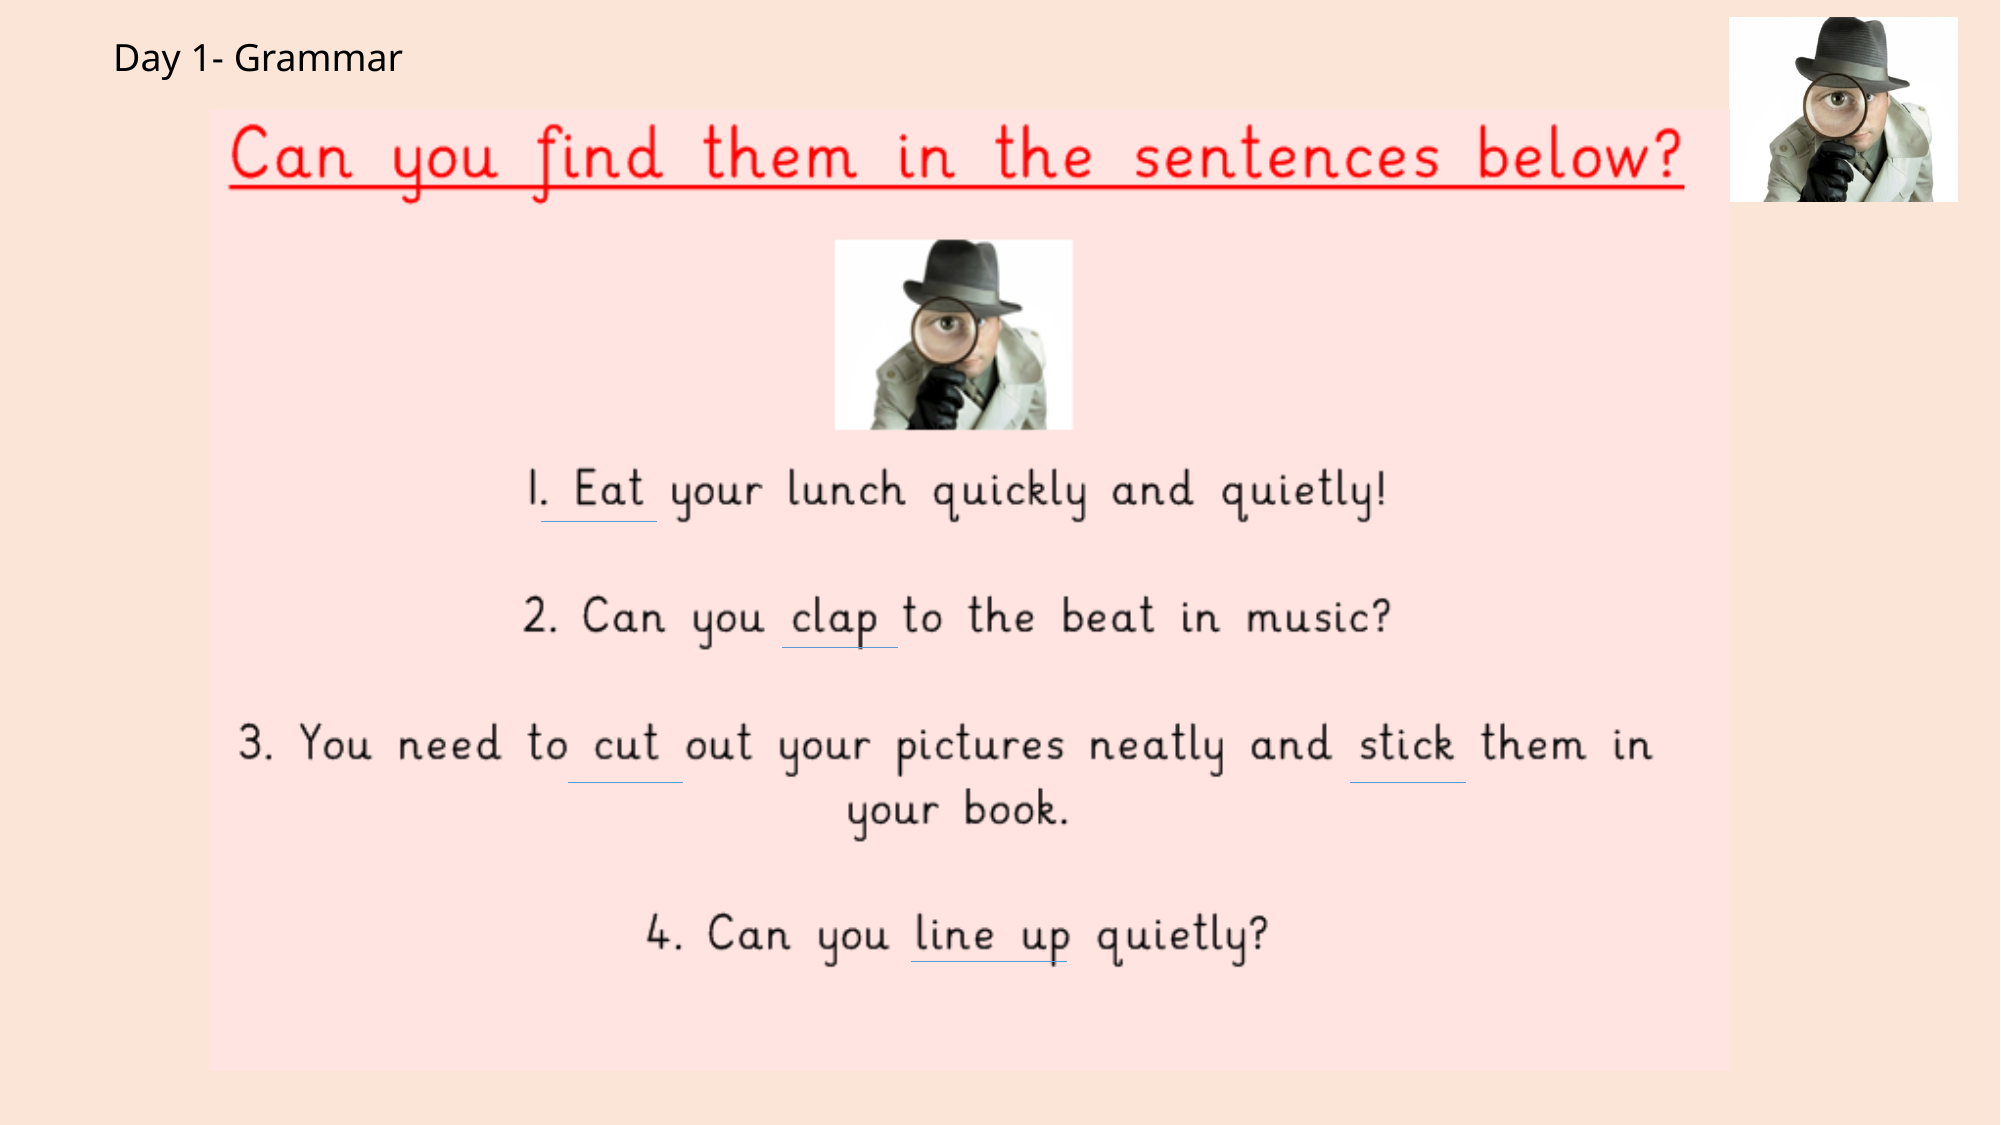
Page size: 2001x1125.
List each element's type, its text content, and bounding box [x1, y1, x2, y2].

title Day 1- Grammar [0, 0, 713, 87]
picture [209, 17, 1958, 1071]
